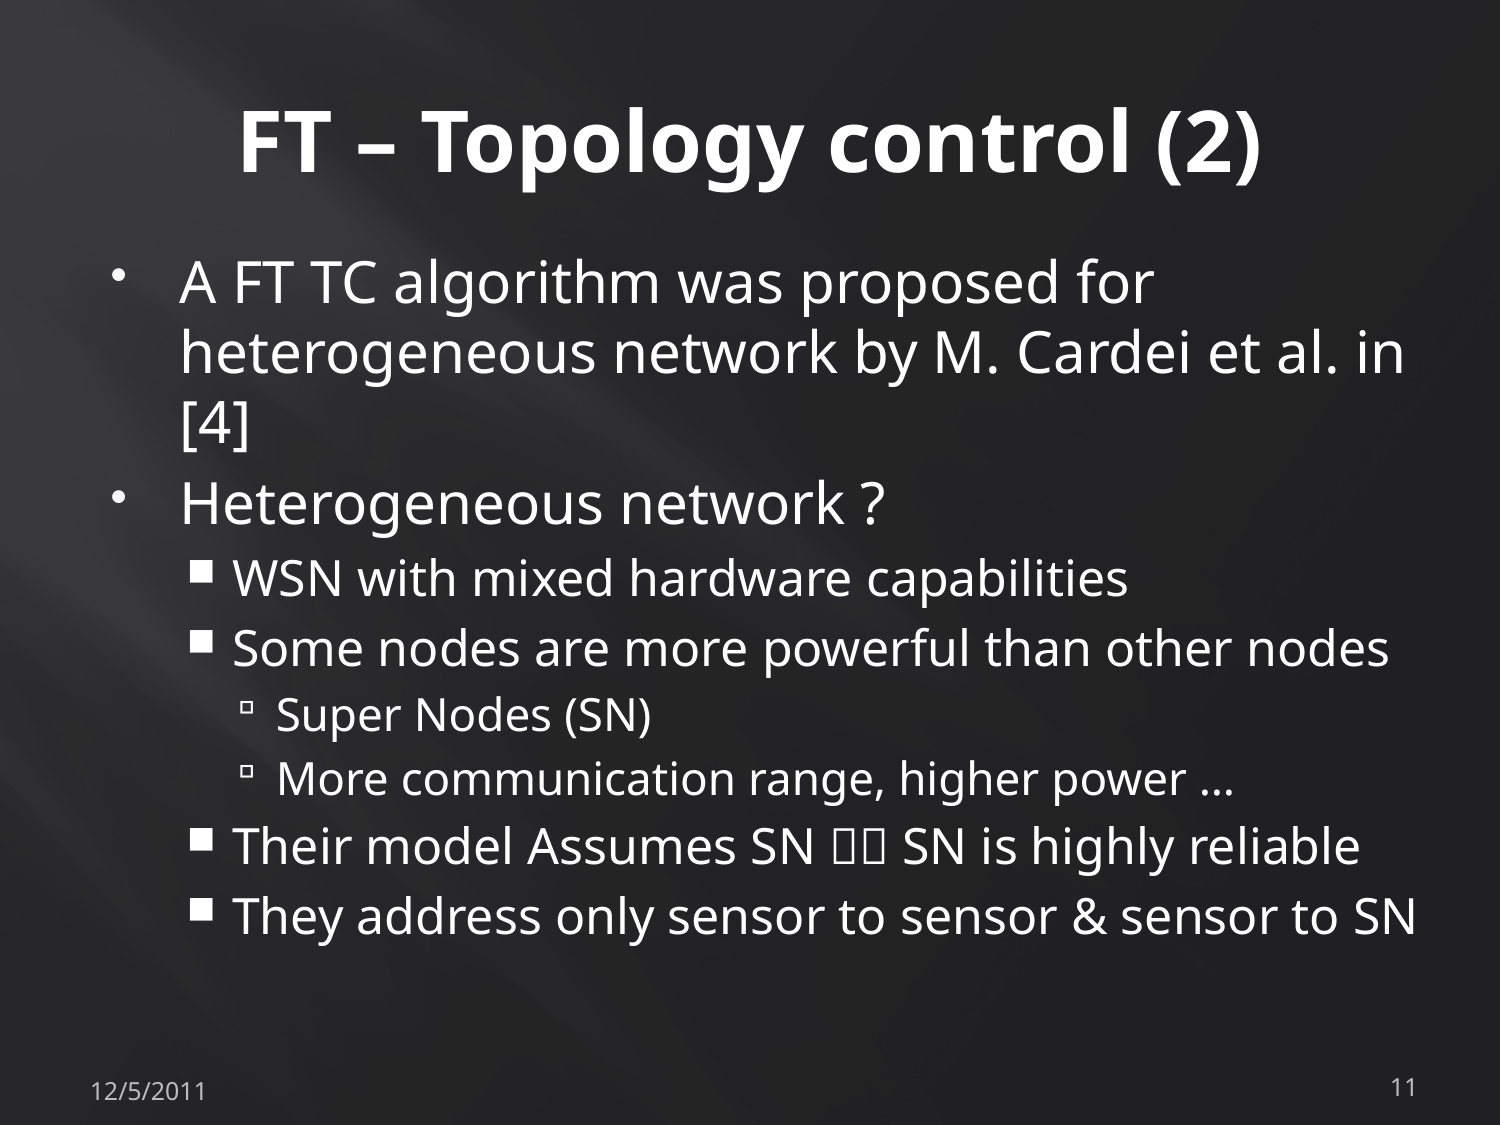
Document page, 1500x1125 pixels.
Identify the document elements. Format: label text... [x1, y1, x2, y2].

slide_number 11 [1299, 1052, 1425, 1113]
list A FT TC algorithm was proposed for heterogeneous network by M. Cardei et al. in [4] Heterogeneous network ? WSN with mixed hardware capabilities Some nodes are more powerful than other nodes Super Nodes (SN) More communication range, higher power … Their model Assumes SN  SN is highly reliable They address only sensor to sensor & sensor to SN [75, 237, 1450, 1035]
title FT – Topology control (2) [75, 45, 1425, 233]
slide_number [75, 1052, 425, 1113]
